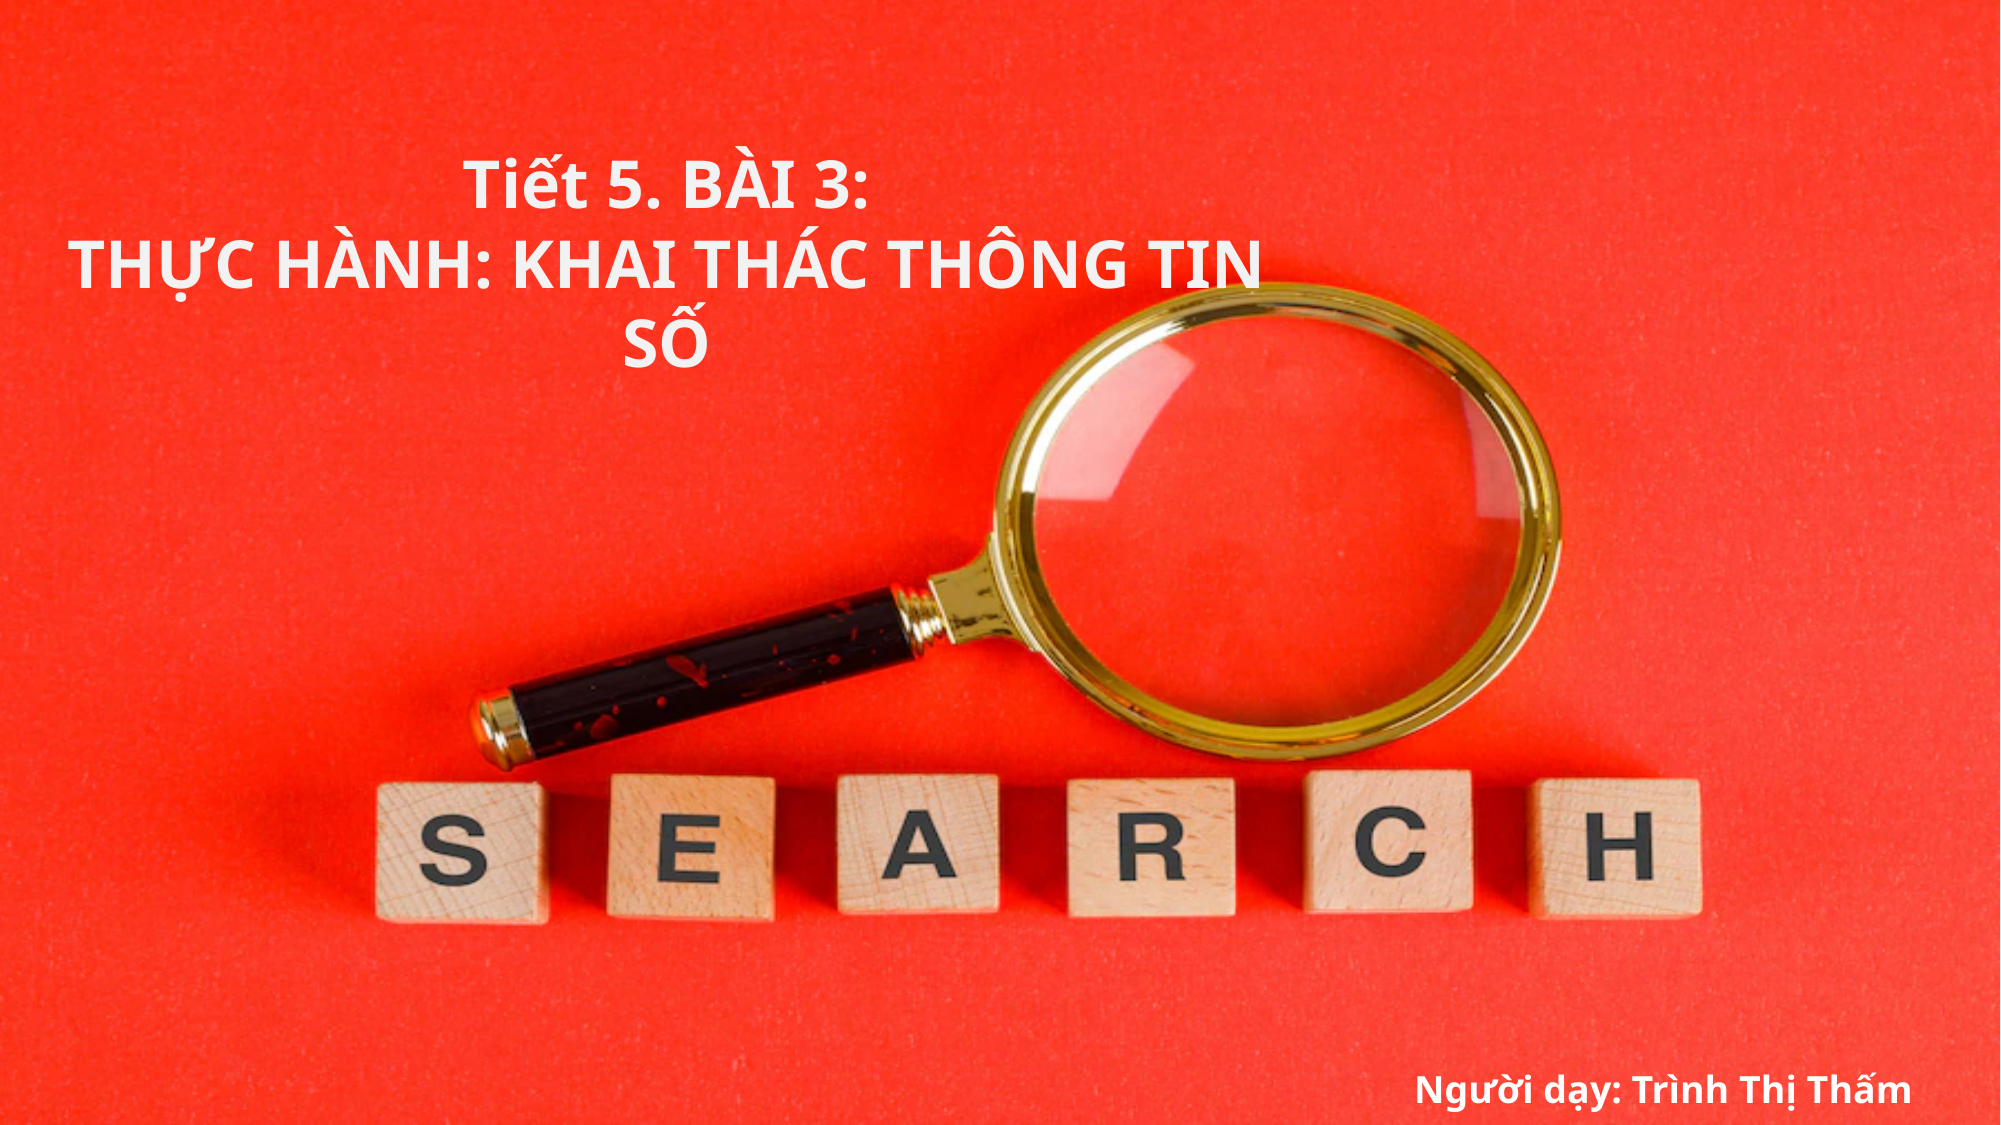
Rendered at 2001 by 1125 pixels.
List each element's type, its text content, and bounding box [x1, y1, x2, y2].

picture [0, 0, 2001, 1125]
title Tiết 5. BÀI 3: THỰC HÀNH: KHAI THÁC THÔNG TIN SỐ [0, 130, 1334, 389]
subtitle Người dạy: Trình Thị Thấm [1310, 1063, 2000, 1125]
